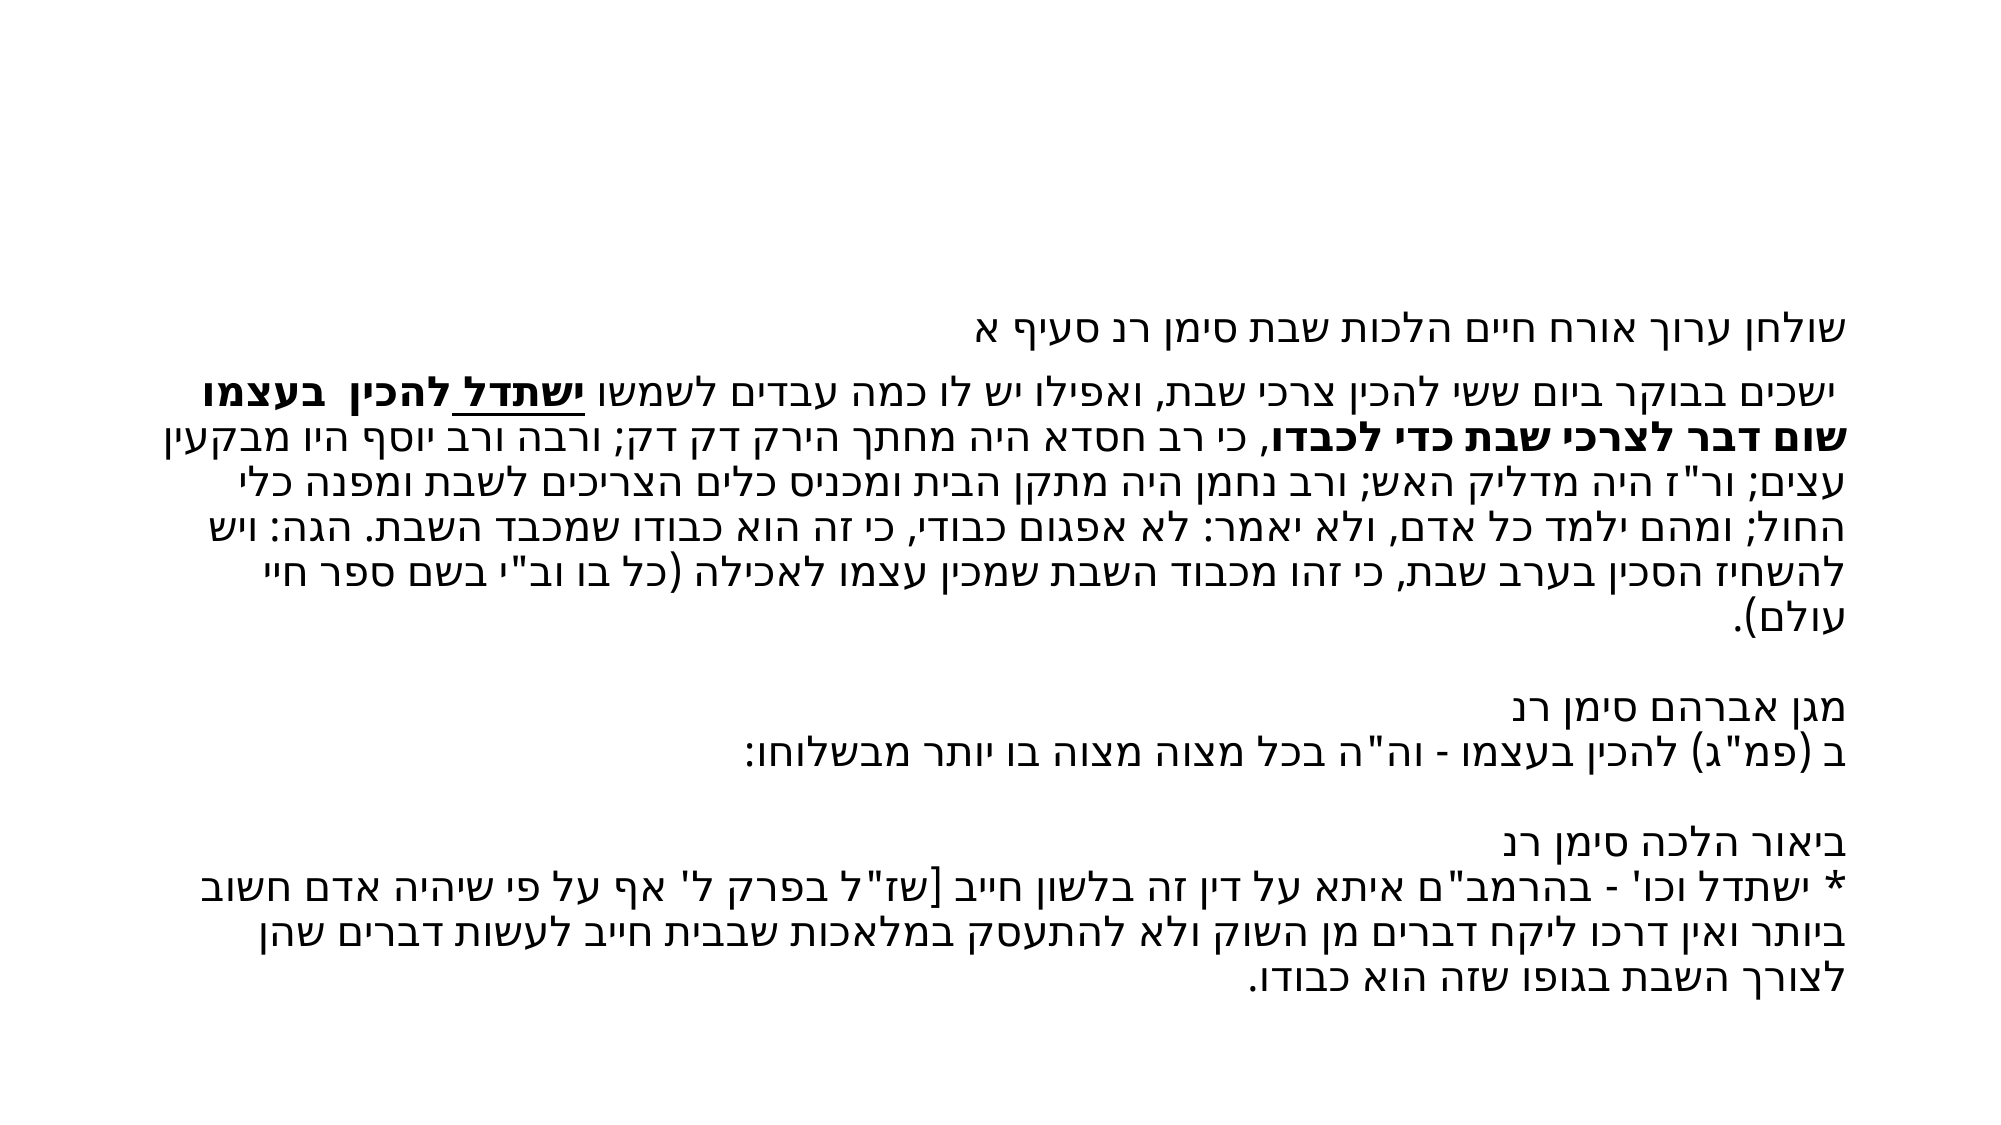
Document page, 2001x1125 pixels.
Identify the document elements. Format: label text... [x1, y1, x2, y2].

list שולחן ערוך אורח חיים הלכות שבת סימן רנ סעיף א ישכים בבוקר ביום ששי להכין צרכי שבת, ואפילו יש לו כמה עבדים לשמשו ישתדל להכין בעצמו שום דבר לצרכי שבת כדי לכבדו, כי רב חסדא היה מחתך הירק דק דק; ורבה ורב יוסף היו מבקעין עצים; ור"ז היה מדליק האש; ורב נחמן היה מתקן הבית ומכניס כלים הצריכים לשבת ומפנה כלי החול; ומהם ילמד כל אדם, ולא יאמר: לא אפגום כבודי, כי זה הוא כבודו שמכבד השבת. הגה: ויש להשחיז הסכין בערב שבת, כי זהו מכבוד השבת שמכין עצמו לאכילה (כל בו וב"י בשם ספר חיי עולם). מגן אברהם סימן רנ ב (פמ"ג) להכין בעצמו - וה"ה בכל מצוה מצוה בו יותר מבשלוחו: ביאור הלכה סימן רנ * ישתדל וכו' - בהרמב"ם איתא על דין זה בלשון חייב [שז"ל בפרק ל' אף על פי שיהיה אדם חשוב ביותר ואין דרכו ליקח דברים מן השוק ולא להתעסק במלאכות שבבית חייב לעשות דברים שהן לצורך השבת בגופו שזה הוא כבודו. [137, 299, 1863, 1014]
